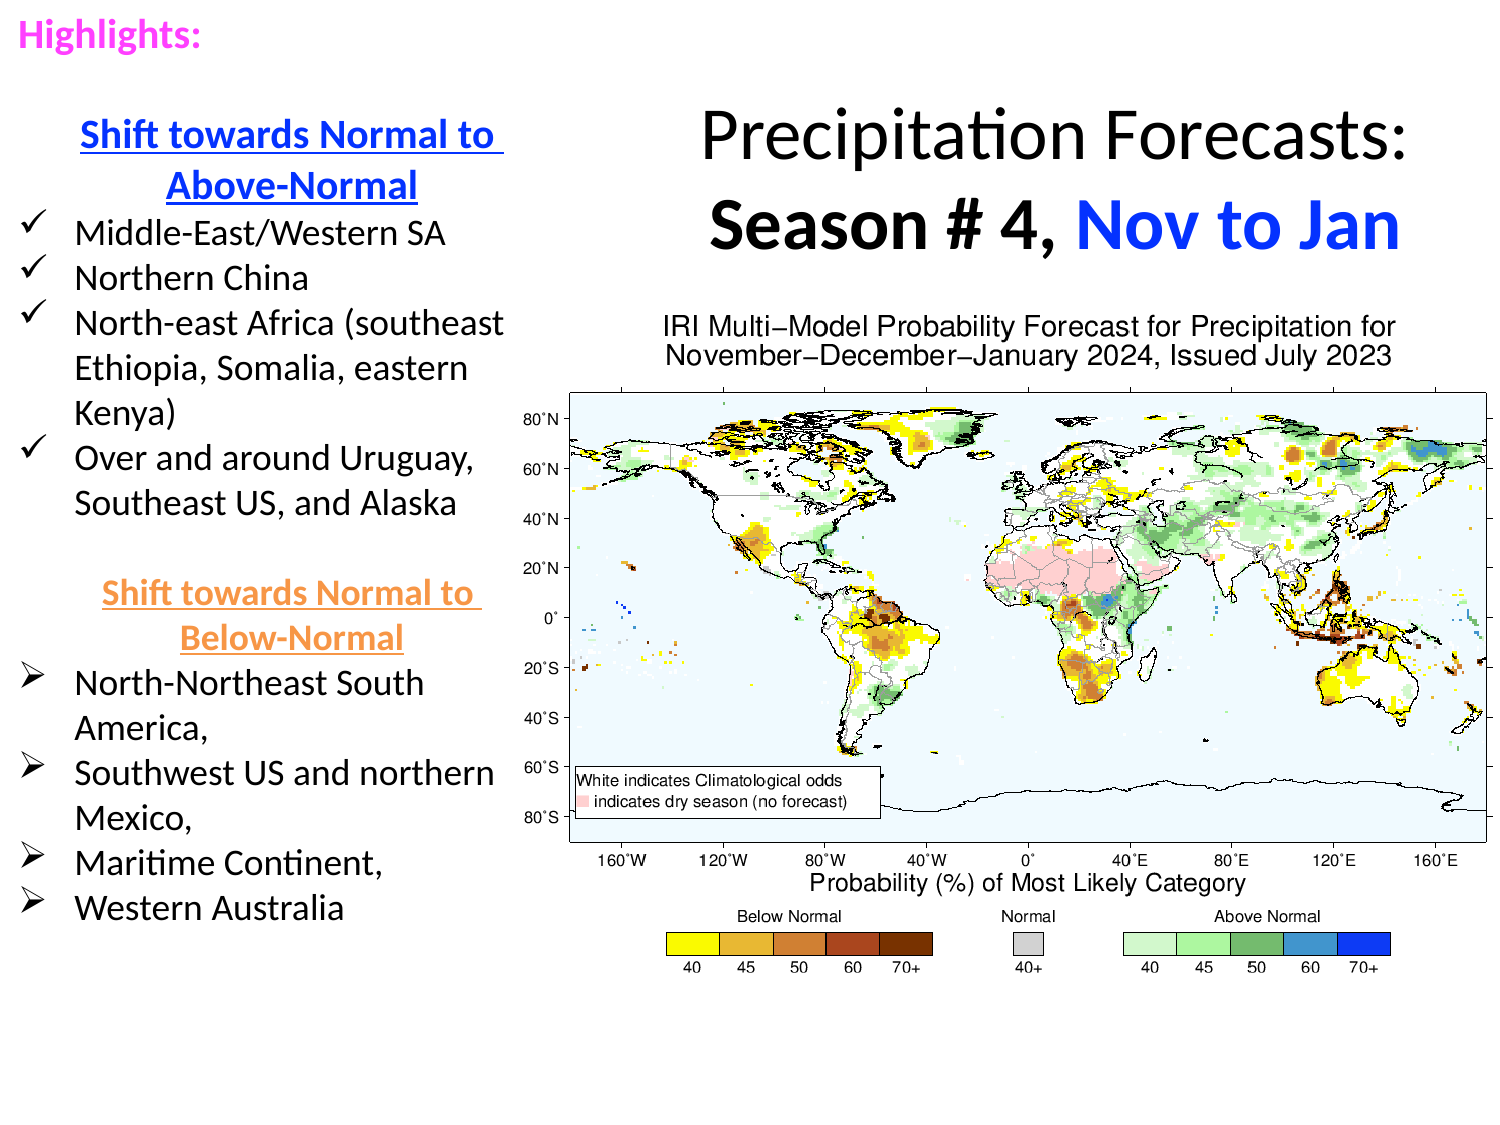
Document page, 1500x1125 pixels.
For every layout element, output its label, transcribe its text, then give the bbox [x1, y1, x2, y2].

text_box Precipitation Forecasts: Season # 4, Nov to Jan [618, 77, 1493, 273]
text_box Highlights: Shift towards Normal to Above-Normal Middle-East/Western SA Northern China North-east Africa (southeast Ethiopia, Somalia, eastern Kenya) Over and around Uruguay, Southeast US, and Alaska Shift towards Normal to Below-Normal North-Northeast South America, Southwest US and northern Mexico, Maritime Continent, Western Australia [3, 0, 581, 935]
picture [522, 314, 1493, 973]
